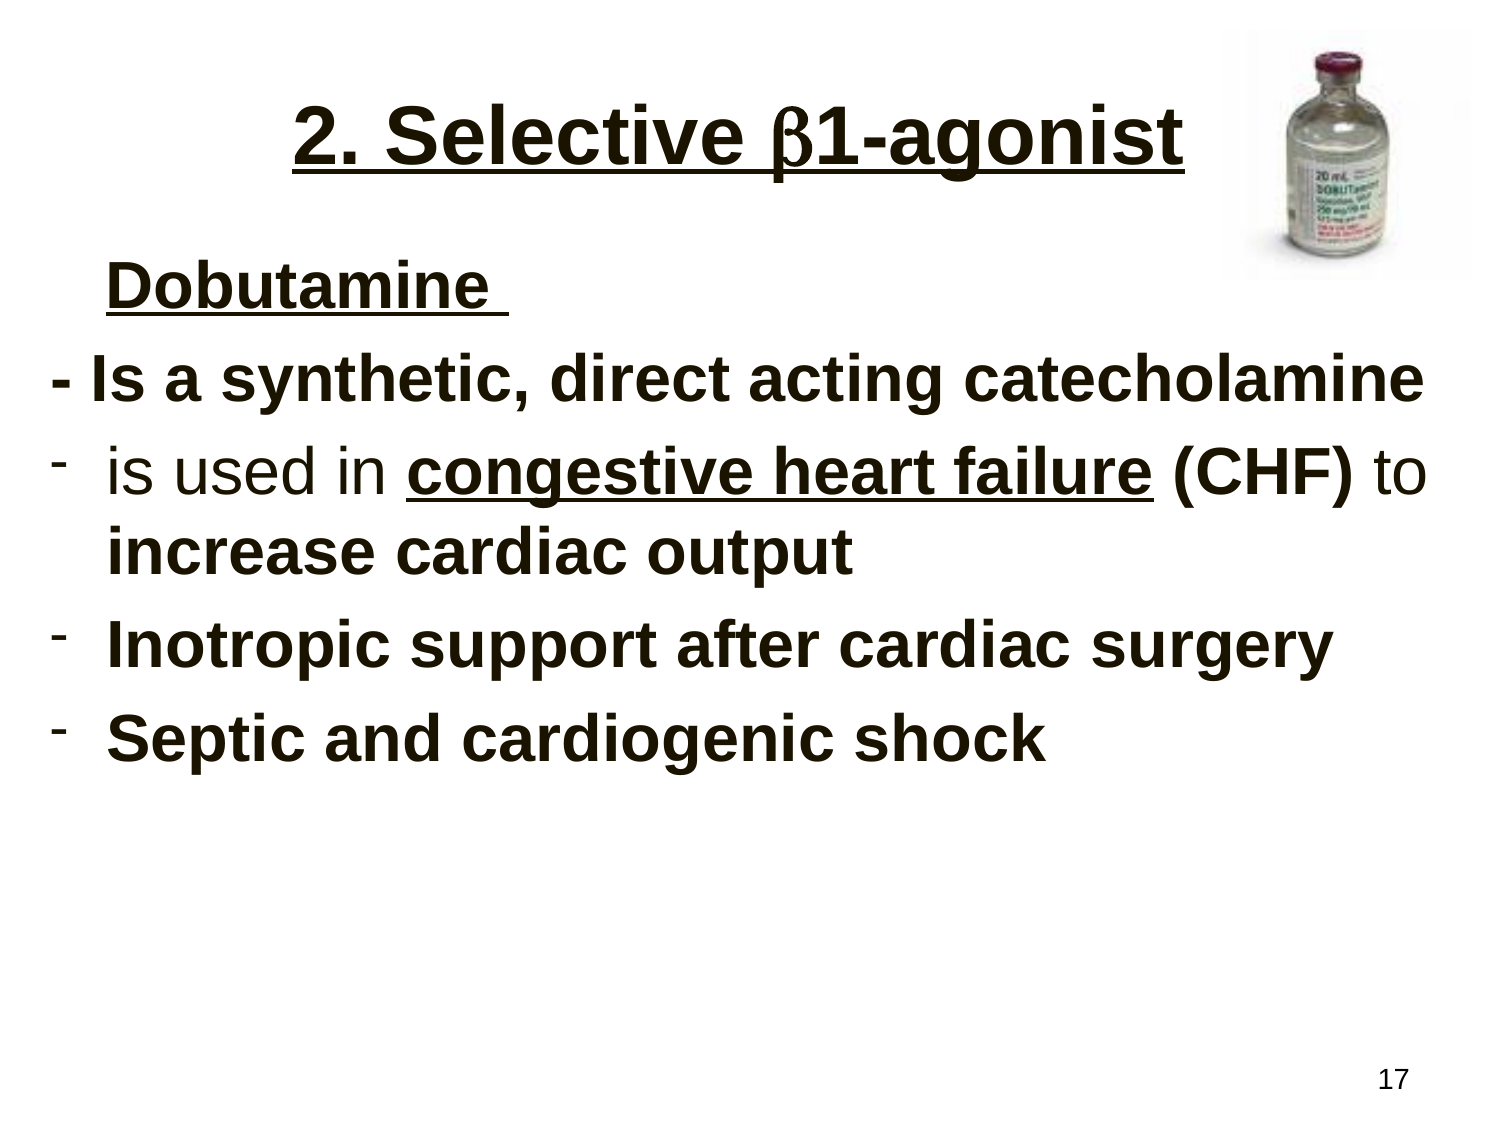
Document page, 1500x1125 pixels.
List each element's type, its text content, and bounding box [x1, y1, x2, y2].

title 2. Selective 1-agonist [75, 38, 1217, 225]
slide_number 17 [1074, 1024, 1426, 1103]
picture [1222, 30, 1471, 280]
list Dobutamine - Is a synthetic, direct acting catecholamine is used in congestive heart failure (CHF) to increase cardiac output Inotropic support after cardiac surgery Septic and cardiogenic shock [35, 233, 1465, 977]
